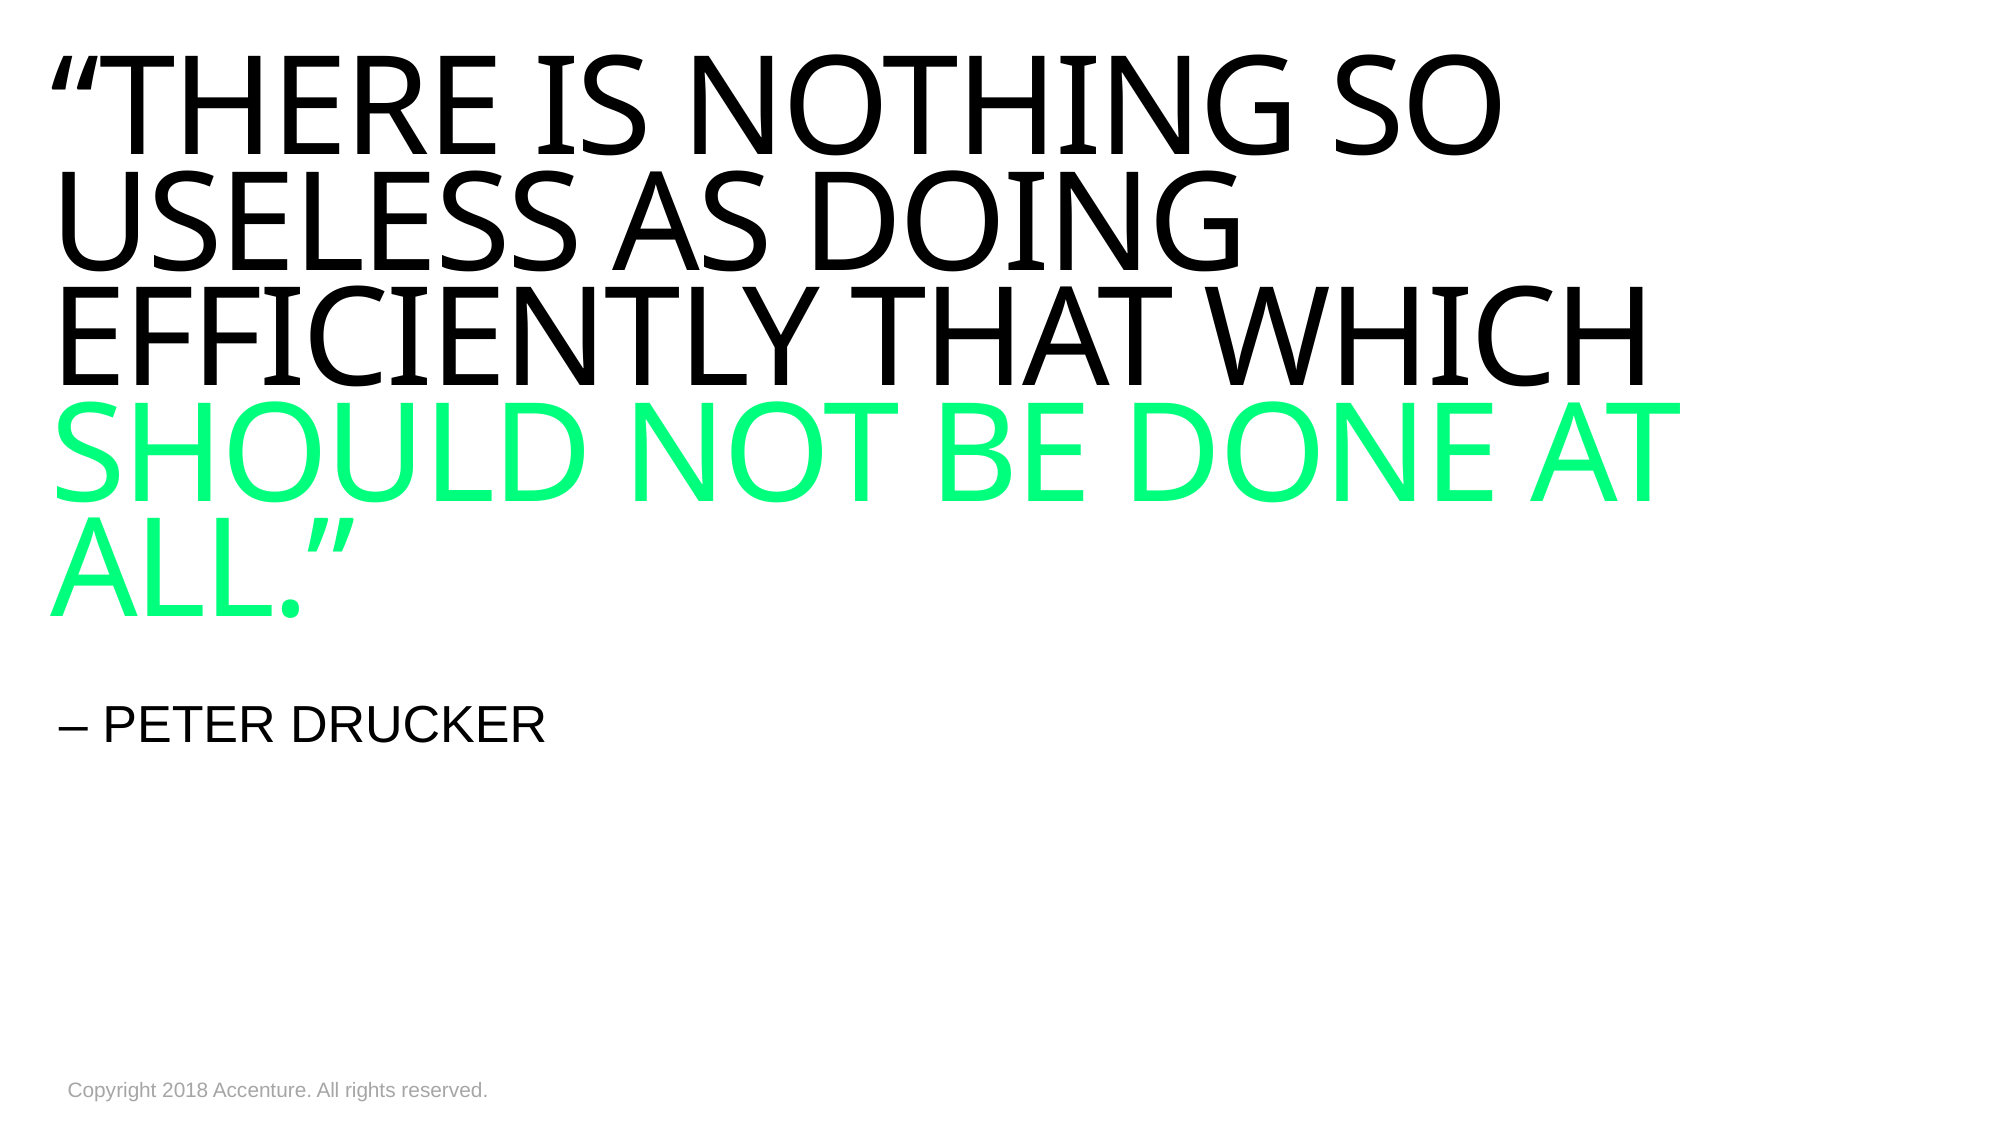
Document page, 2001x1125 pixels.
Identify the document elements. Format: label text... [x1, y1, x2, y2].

list – Peter Drucker [49, 687, 738, 786]
text_box Copyright 2018 Accenture. All rights reserved. [52, 1069, 504, 1109]
title “There is nothing so useless as doing efficiently that which should not be done at all.” [50, 62, 1888, 882]
